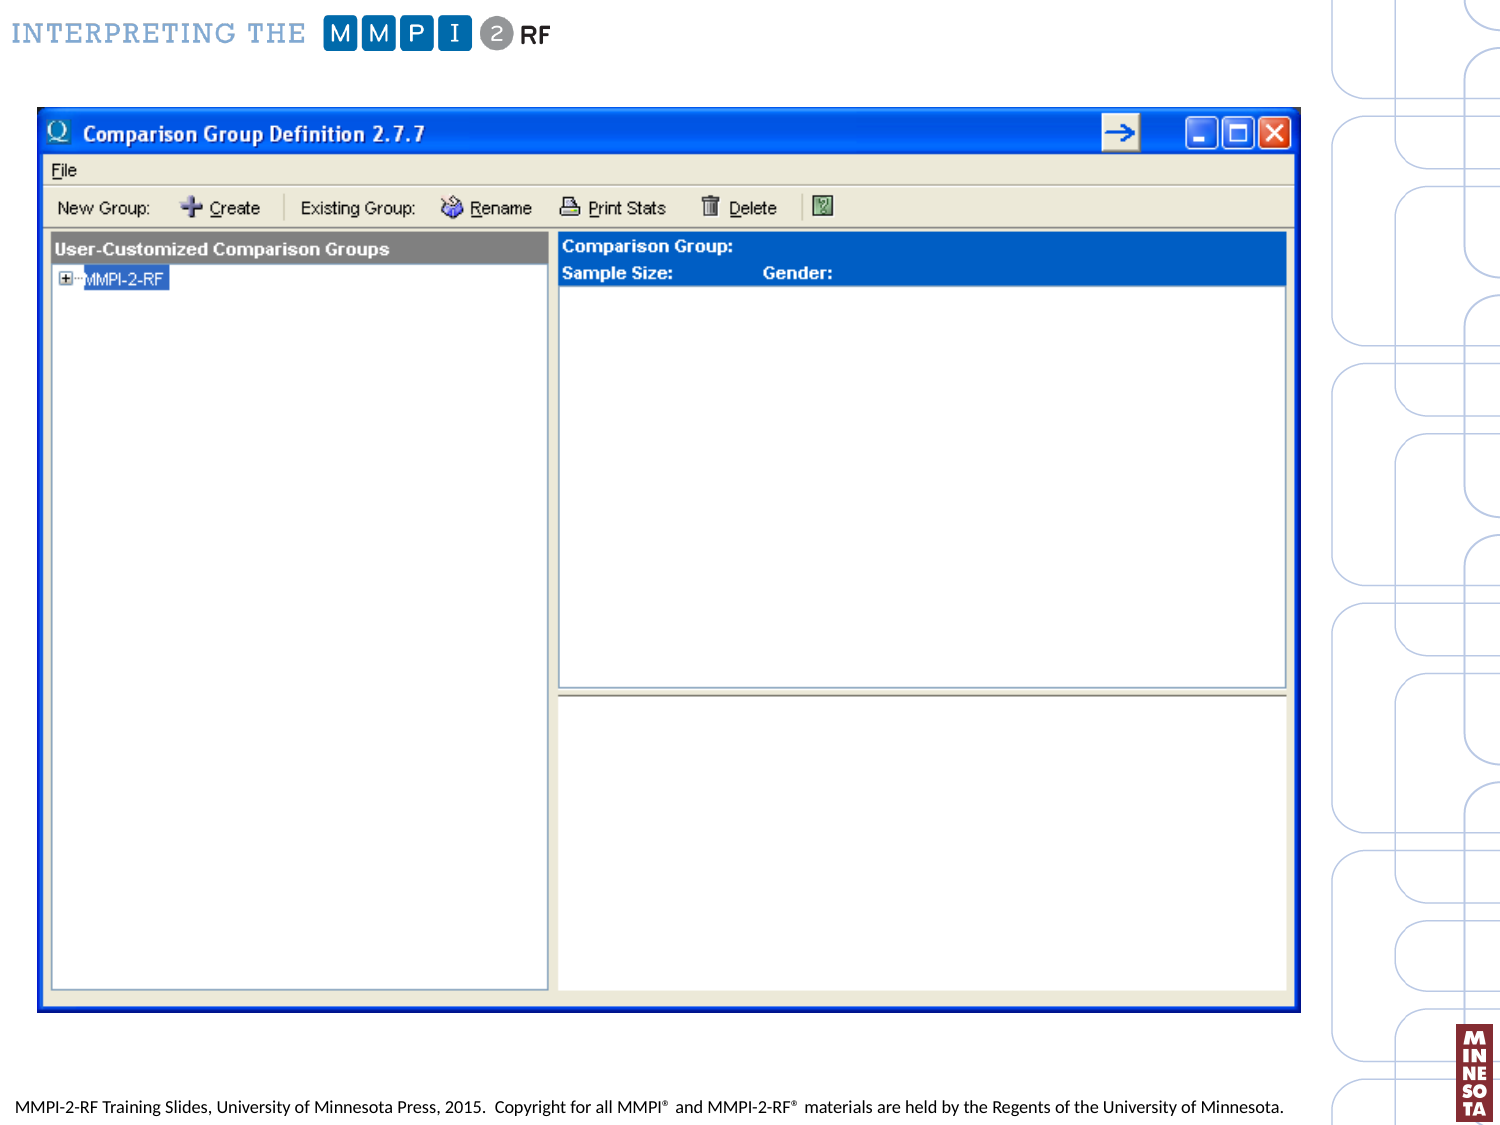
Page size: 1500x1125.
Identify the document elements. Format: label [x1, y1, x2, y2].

picture [37, 107, 1302, 1013]
picture [1312, 0, 1500, 1125]
